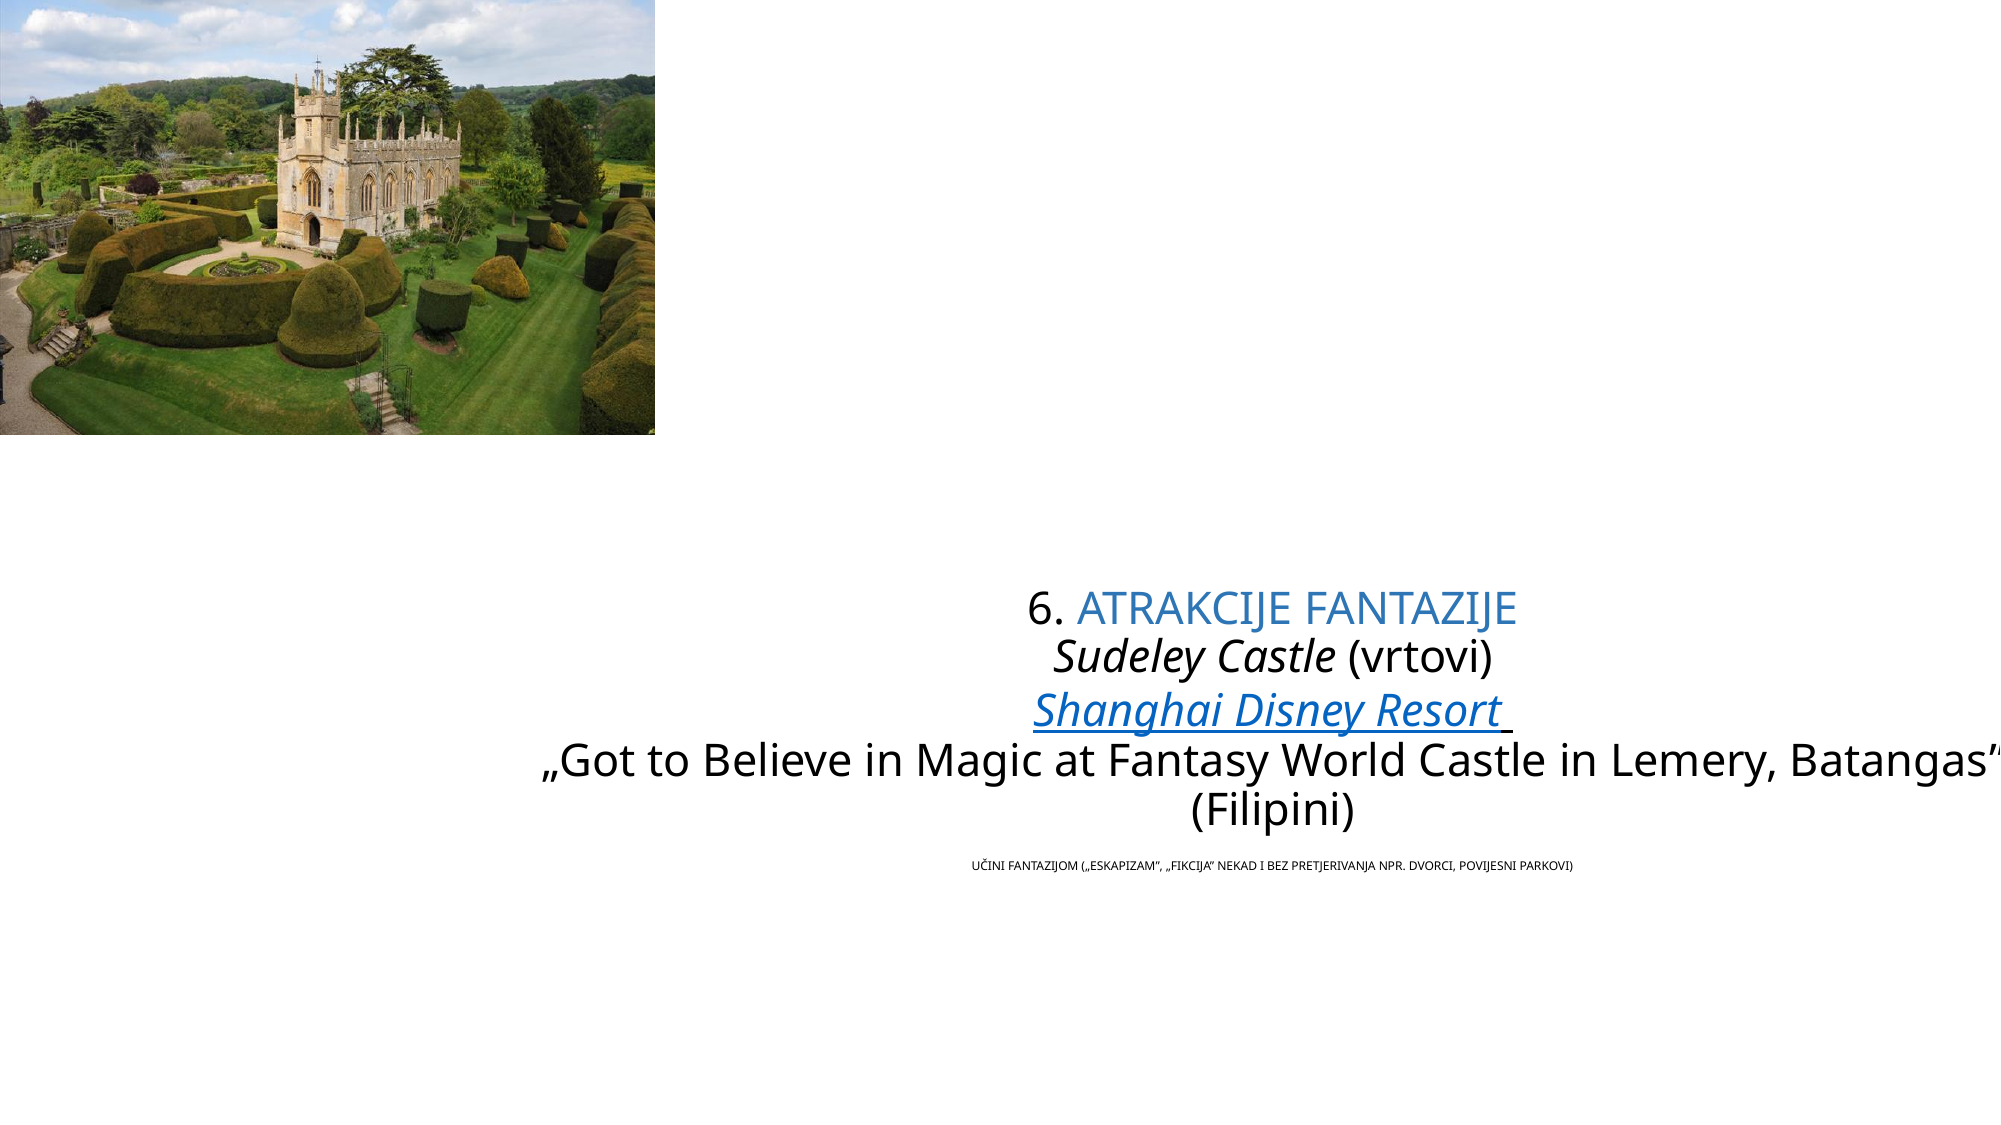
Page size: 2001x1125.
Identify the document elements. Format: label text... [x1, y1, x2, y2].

picture [0, 0, 655, 435]
title 6. ATRAKCIJE FANTAZIJE Sudeley Castle (vrtovi) Shanghai Disney Resort „Got to Believe in Magic at Fantasy World Castle in Lemery, Batangas” (Filipini) UČINI FANTAZIJOM („ESKAPIZAM”, „FIKCIJA” NEKAD I BEZ PRETJERIVANJA NPR. DVORCI, POVIJESNI PARKOVI) [523, 528, 2000, 881]
